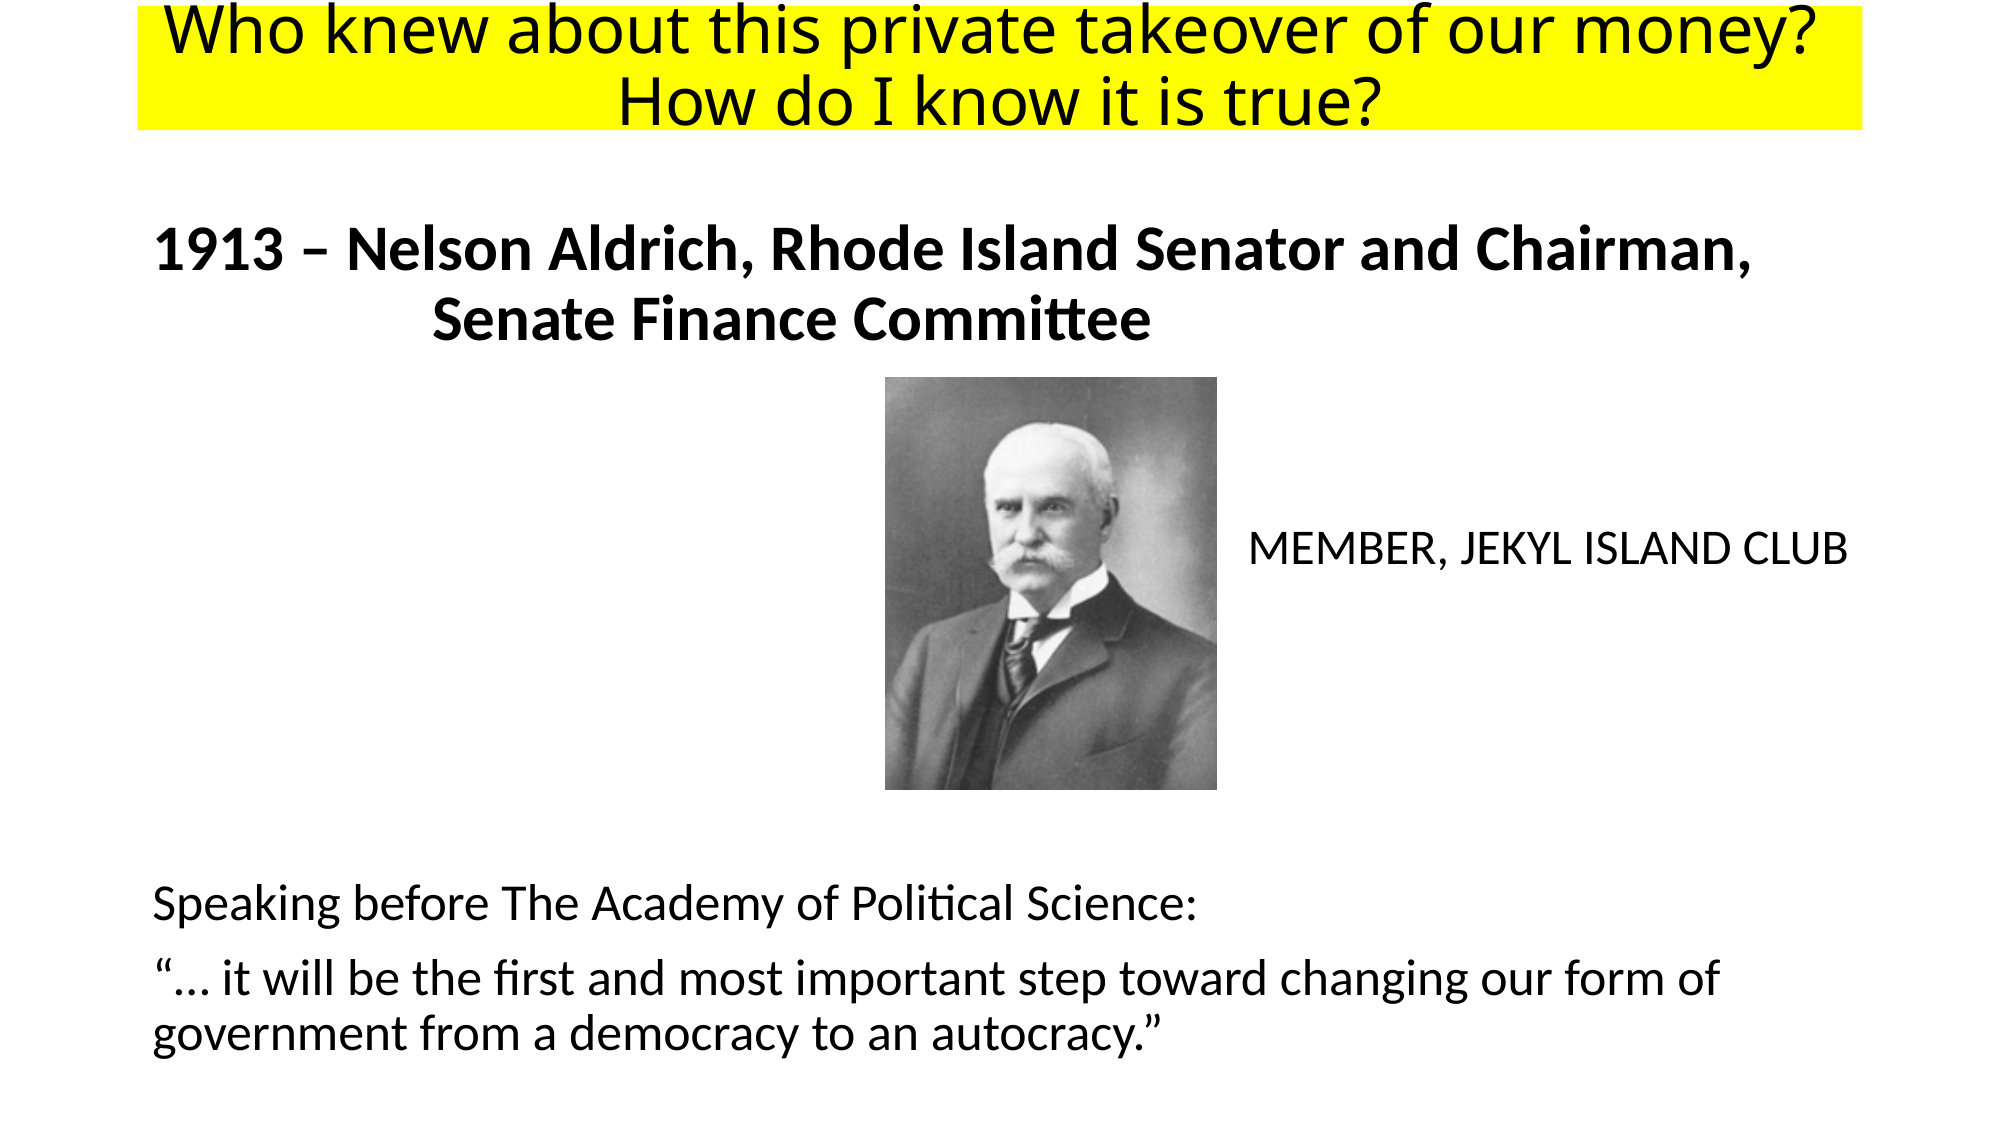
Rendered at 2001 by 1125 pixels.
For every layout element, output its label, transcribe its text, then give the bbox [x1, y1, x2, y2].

text_box Who knew about this private takeover of our money? How do I know it is true? [137, 5, 1863, 131]
picture [885, 377, 1217, 790]
text_box MEMBER, JEKYL ISLAND CLUB [1232, 507, 1865, 583]
list 1913 – Nelson Aldrich, Rhode Island Senator and Chairman, Senate Finance Committee Speaking before The Academy of Political Science: “… it will be the first and most important step toward changing our form of government from a democracy to an autocracy.” [137, 207, 1863, 1072]
